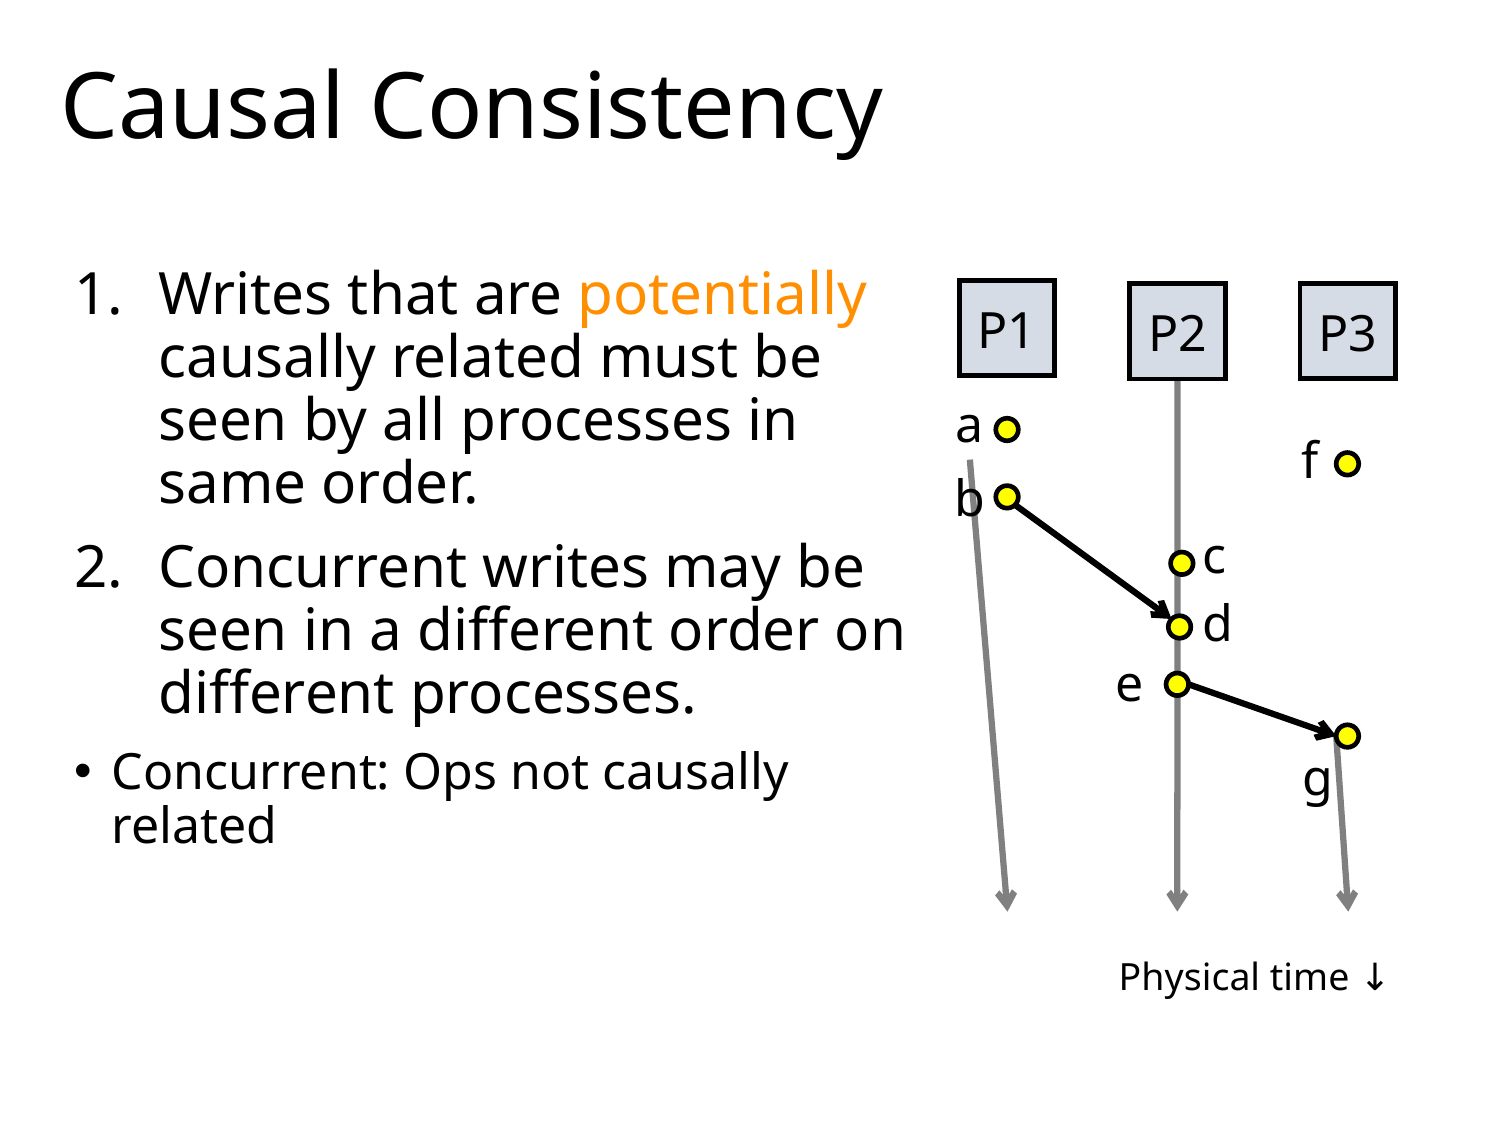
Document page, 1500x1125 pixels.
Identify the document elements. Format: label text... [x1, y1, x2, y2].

text_box [1335, 452, 1347, 476]
text_box b [939, 459, 1001, 534]
text_box P3 [1300, 283, 1396, 379]
text_box a [940, 384, 999, 459]
text_box P2 [1129, 283, 1226, 379]
text_box e [1178, 644, 1259, 720]
text_box [1001, 485, 1007, 509]
text_box c [1187, 515, 1243, 591]
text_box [1015, 504, 1172, 620]
text_box [1008, 417, 1019, 442]
text_box [1172, 552, 1177, 574]
text_box P1 [959, 280, 1055, 376]
text_box [1178, 551, 1187, 576]
text_box [999, 417, 1007, 442]
text_box d [1187, 591, 1243, 644]
text_box [1008, 485, 1019, 509]
text_box f [1286, 421, 1334, 497]
text_box Writes that are potentially causally related must be seen by all processes in same order. Concurrent writes may be seen in a different order on different processes. Concurrent: Ops not causally related [59, 256, 931, 1057]
text_box [1178, 615, 1187, 639]
text_box [1349, 452, 1360, 476]
text_box g [1288, 737, 1347, 813]
title Causal Consistency [45, 0, 1455, 218]
text_box [1337, 724, 1347, 737]
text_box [1188, 684, 1337, 737]
text_box Physical time ↓ [1103, 945, 1406, 1006]
text_box e [1101, 644, 1177, 720]
text_box [1349, 724, 1360, 748]
text_box [1167, 615, 1177, 639]
